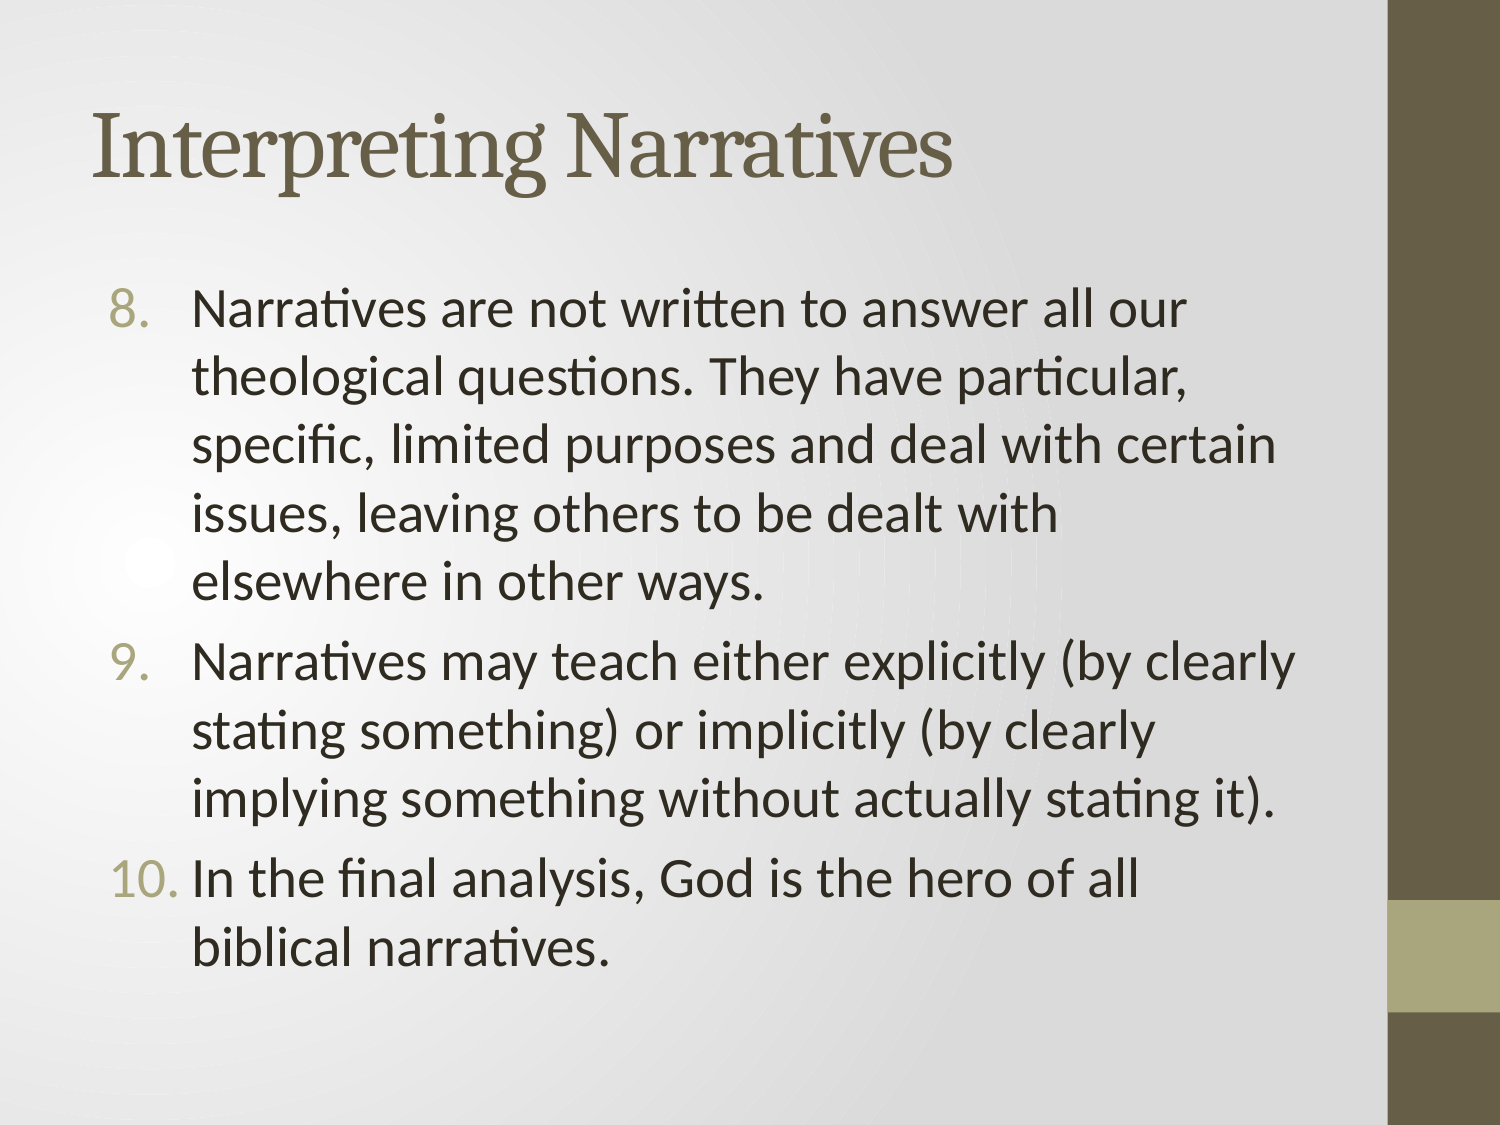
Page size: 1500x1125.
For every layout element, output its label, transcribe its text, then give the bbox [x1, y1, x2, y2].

title Interpreting Narratives [75, 45, 1325, 233]
list Narratives are not written to answer all our theological questions. They have particular, specific, limited purposes and deal with certain issues, leaving others to be dealt with elsewhere in other ways. Narratives may teach either explicitly (by clearly stating something) or implicitly (by clearly implying something without actually stating it). In the final analysis, God is the hero of all biblical narratives. [75, 262, 1325, 1050]
